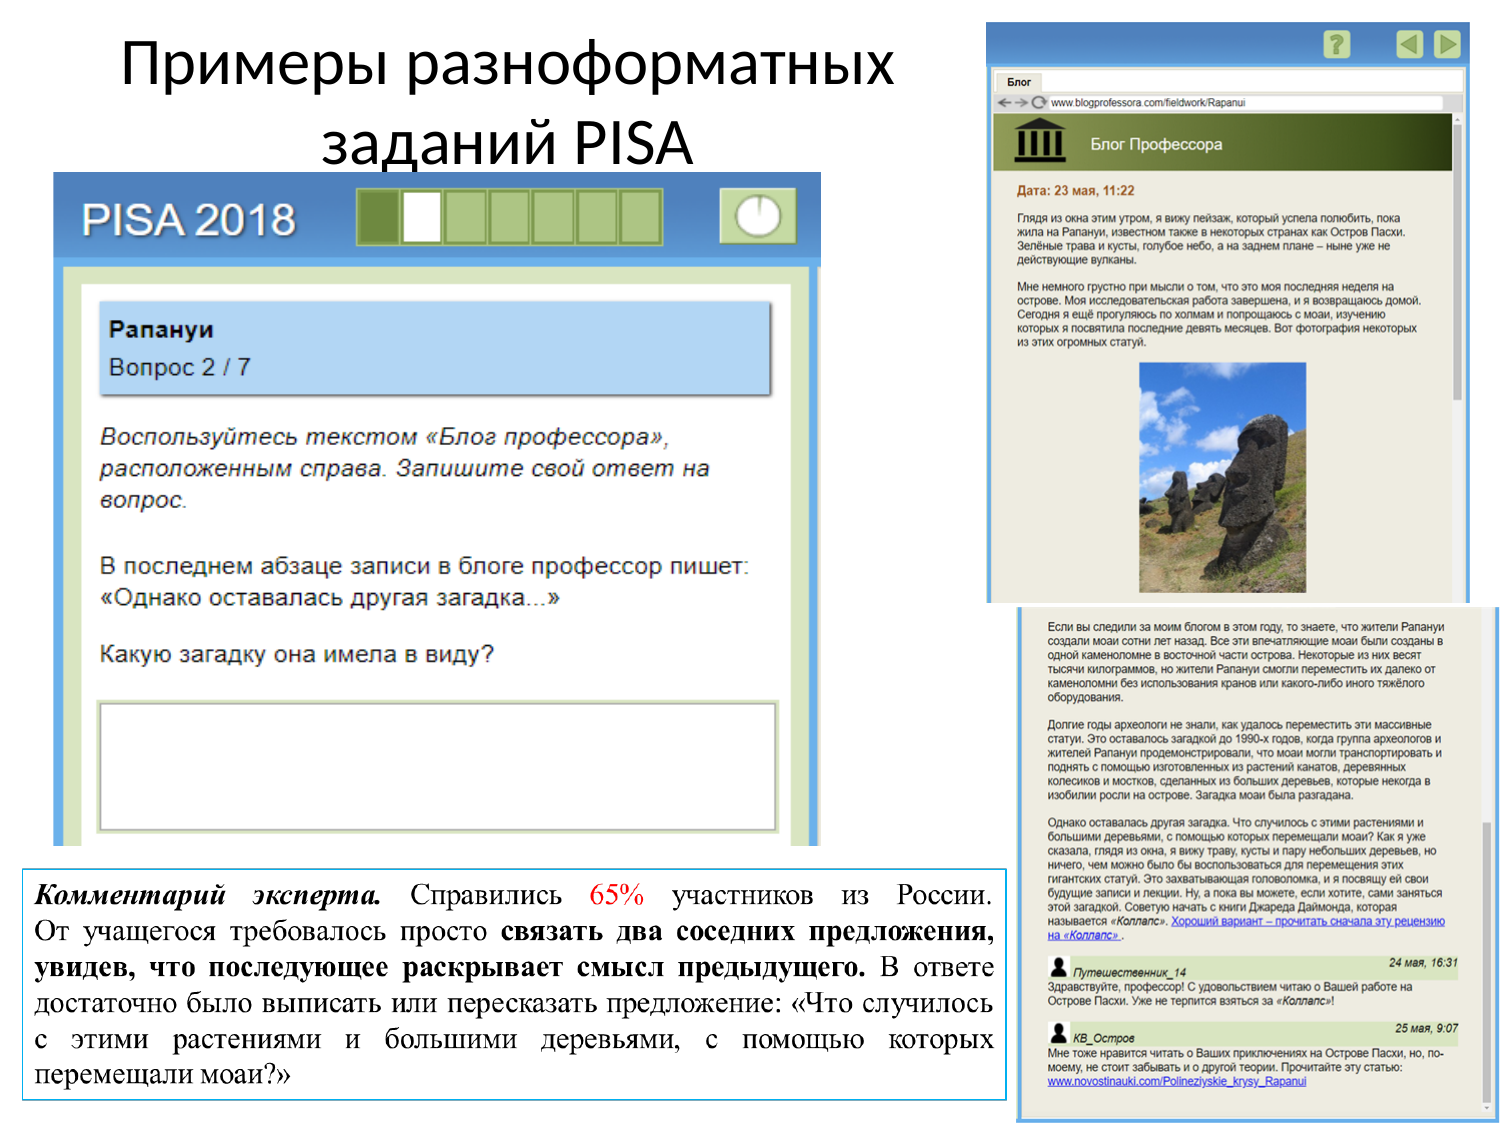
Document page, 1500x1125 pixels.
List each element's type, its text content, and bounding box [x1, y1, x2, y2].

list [52, 172, 822, 847]
picture [15, 864, 1013, 1109]
title Примеры разноформатных заданий PISA [64, 4, 951, 192]
picture [985, 22, 1471, 603]
picture [1016, 607, 1500, 1123]
